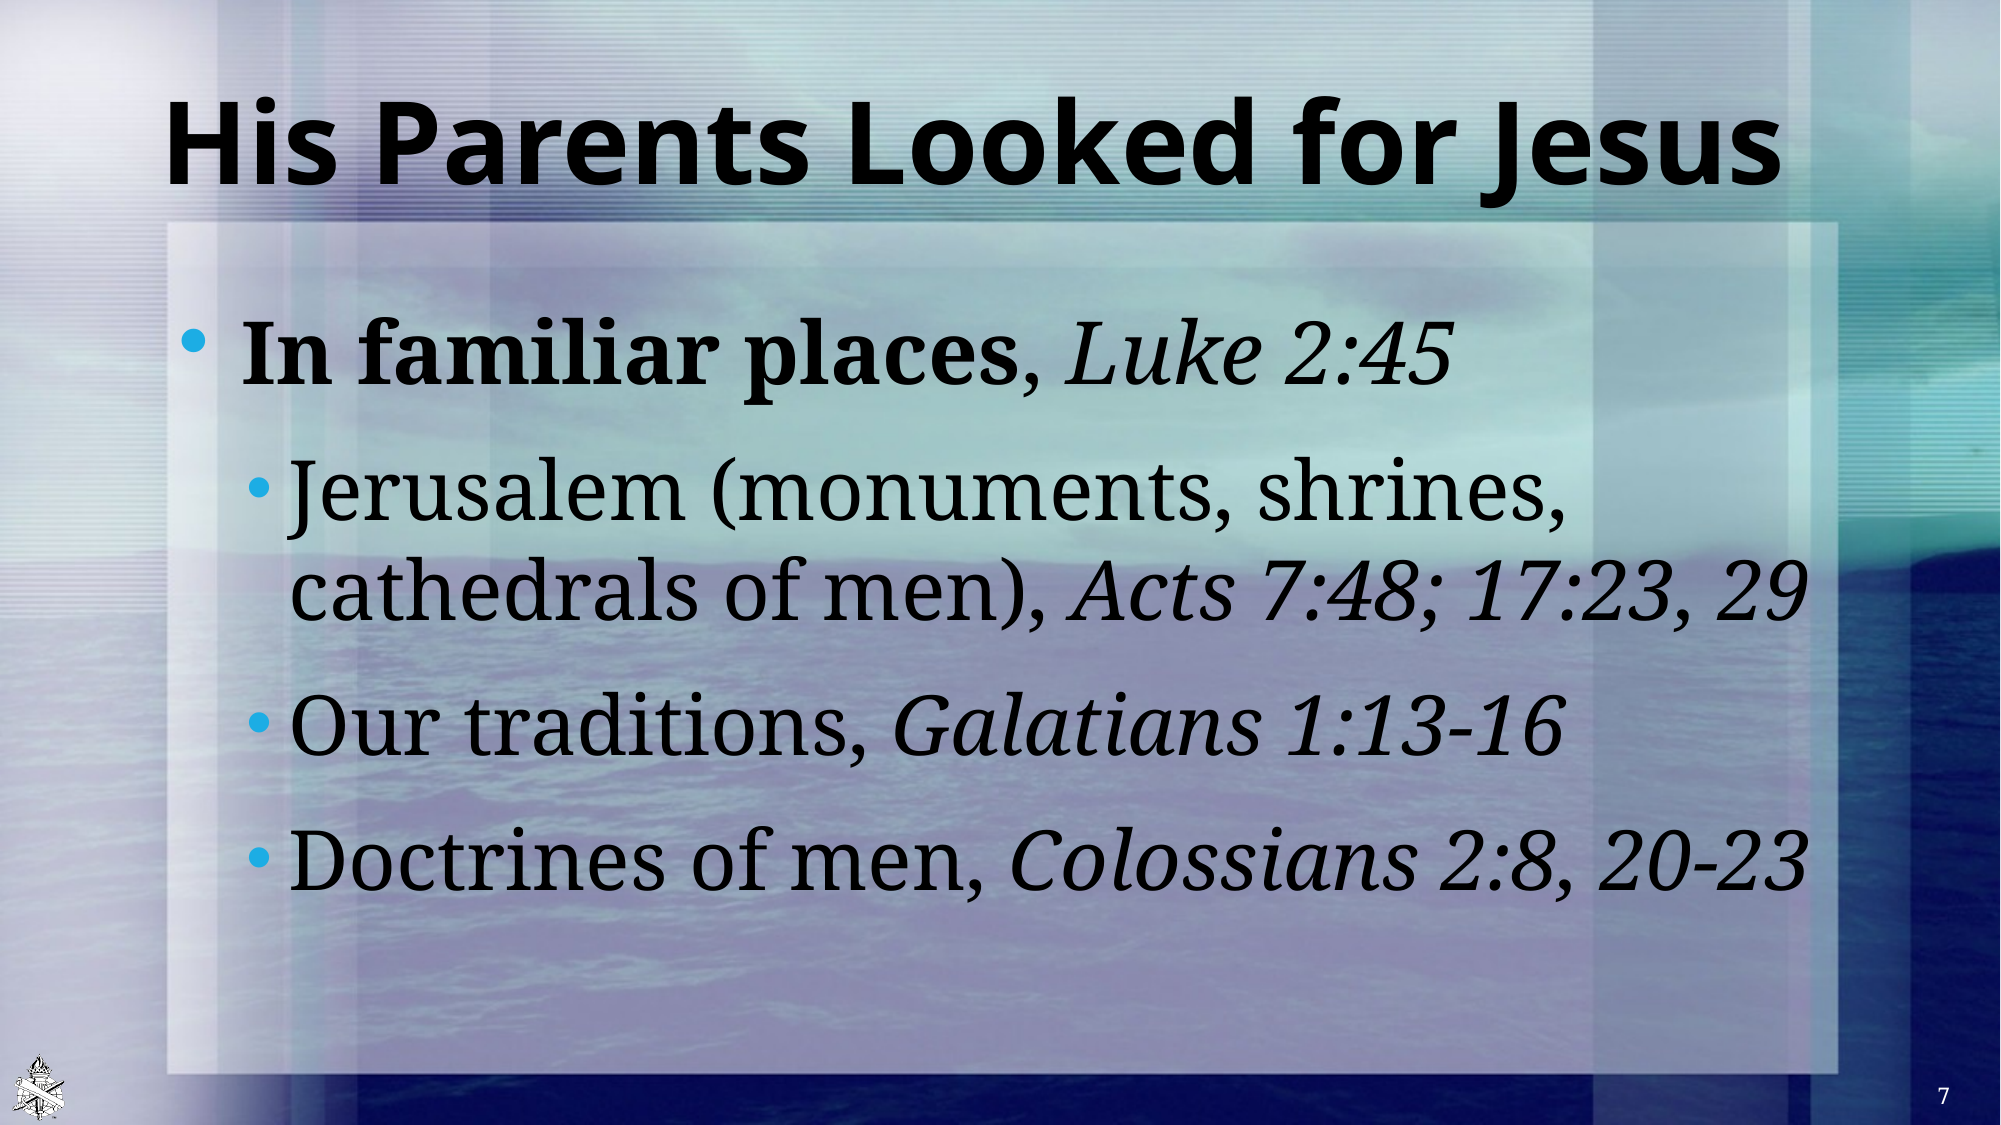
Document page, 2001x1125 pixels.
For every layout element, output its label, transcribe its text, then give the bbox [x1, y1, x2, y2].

slide_number 7 [1783, 1053, 1950, 1114]
list In familiar places, Luke 2:45 Jerusalem (monuments, shrines, cathedrals of men), Acts 7:48; 17:23, 29 Our traditions, Galatians 1:13-16 Doctrines of men, Colossians 2:8, 20-23 [161, 289, 1839, 983]
title His Parents Looked for Jesus [153, 45, 1863, 233]
picture [0, 0, 2001, 1125]
